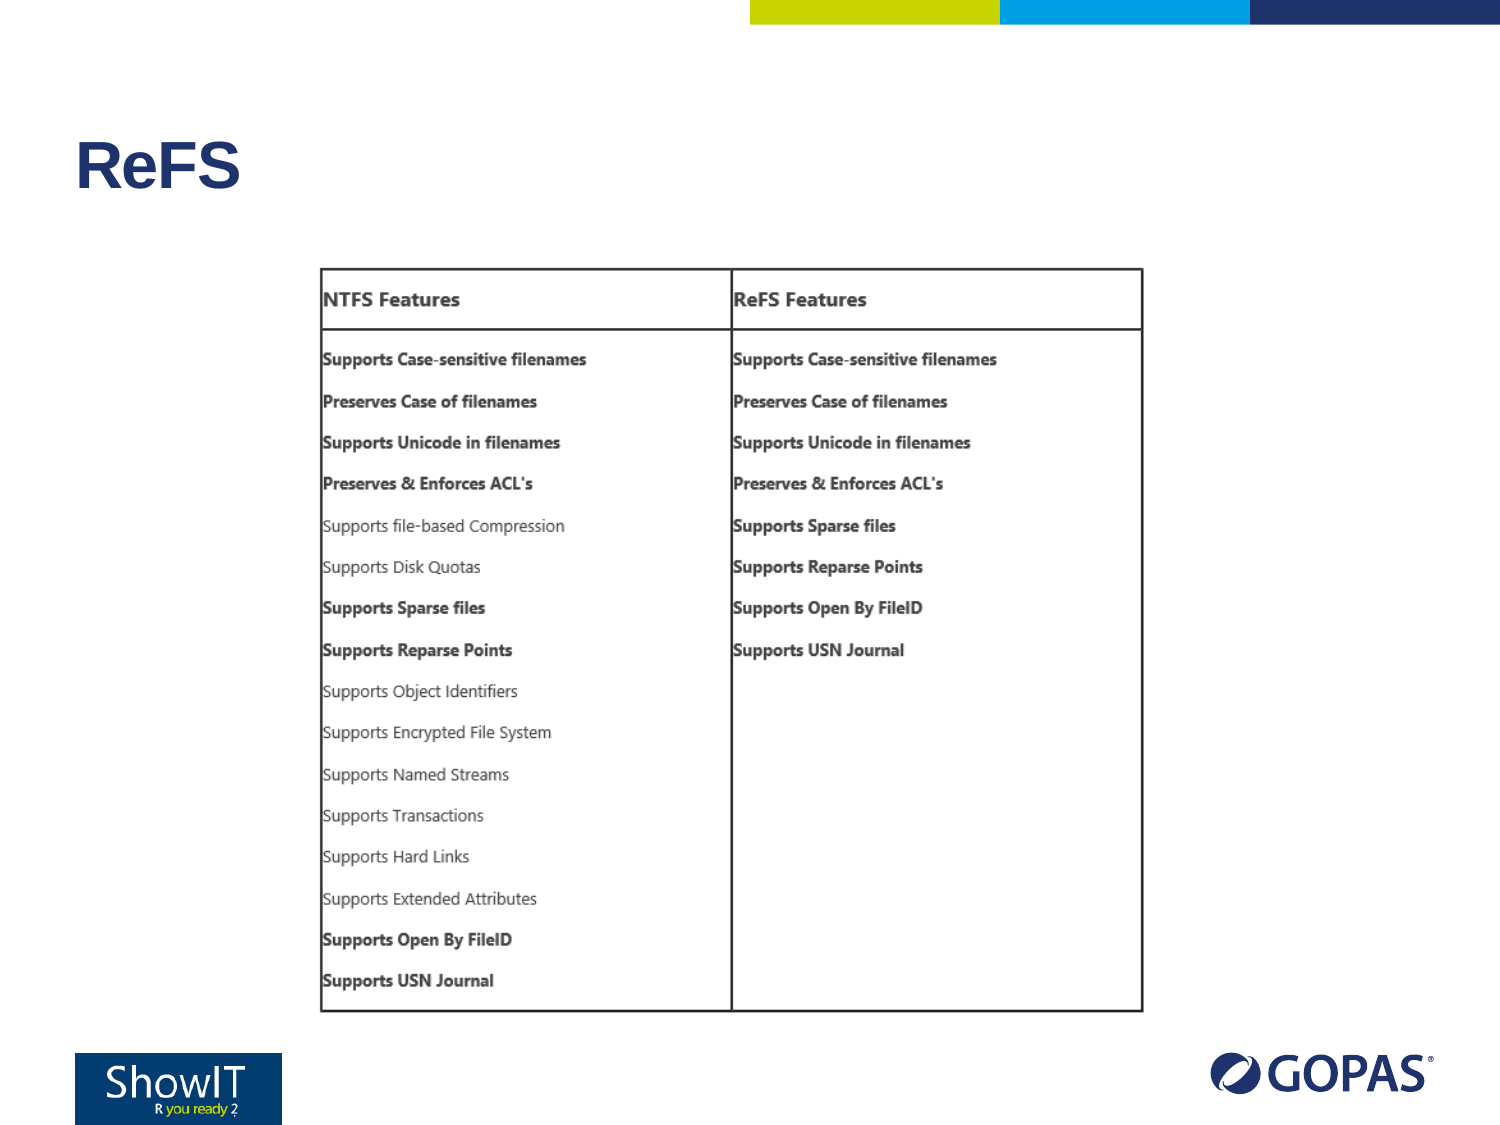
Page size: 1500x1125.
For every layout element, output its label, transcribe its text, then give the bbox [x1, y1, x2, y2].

title ReFS [75, 67, 1425, 256]
text_box [0, 1033, 1225, 1125]
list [300, 254, 1159, 1024]
